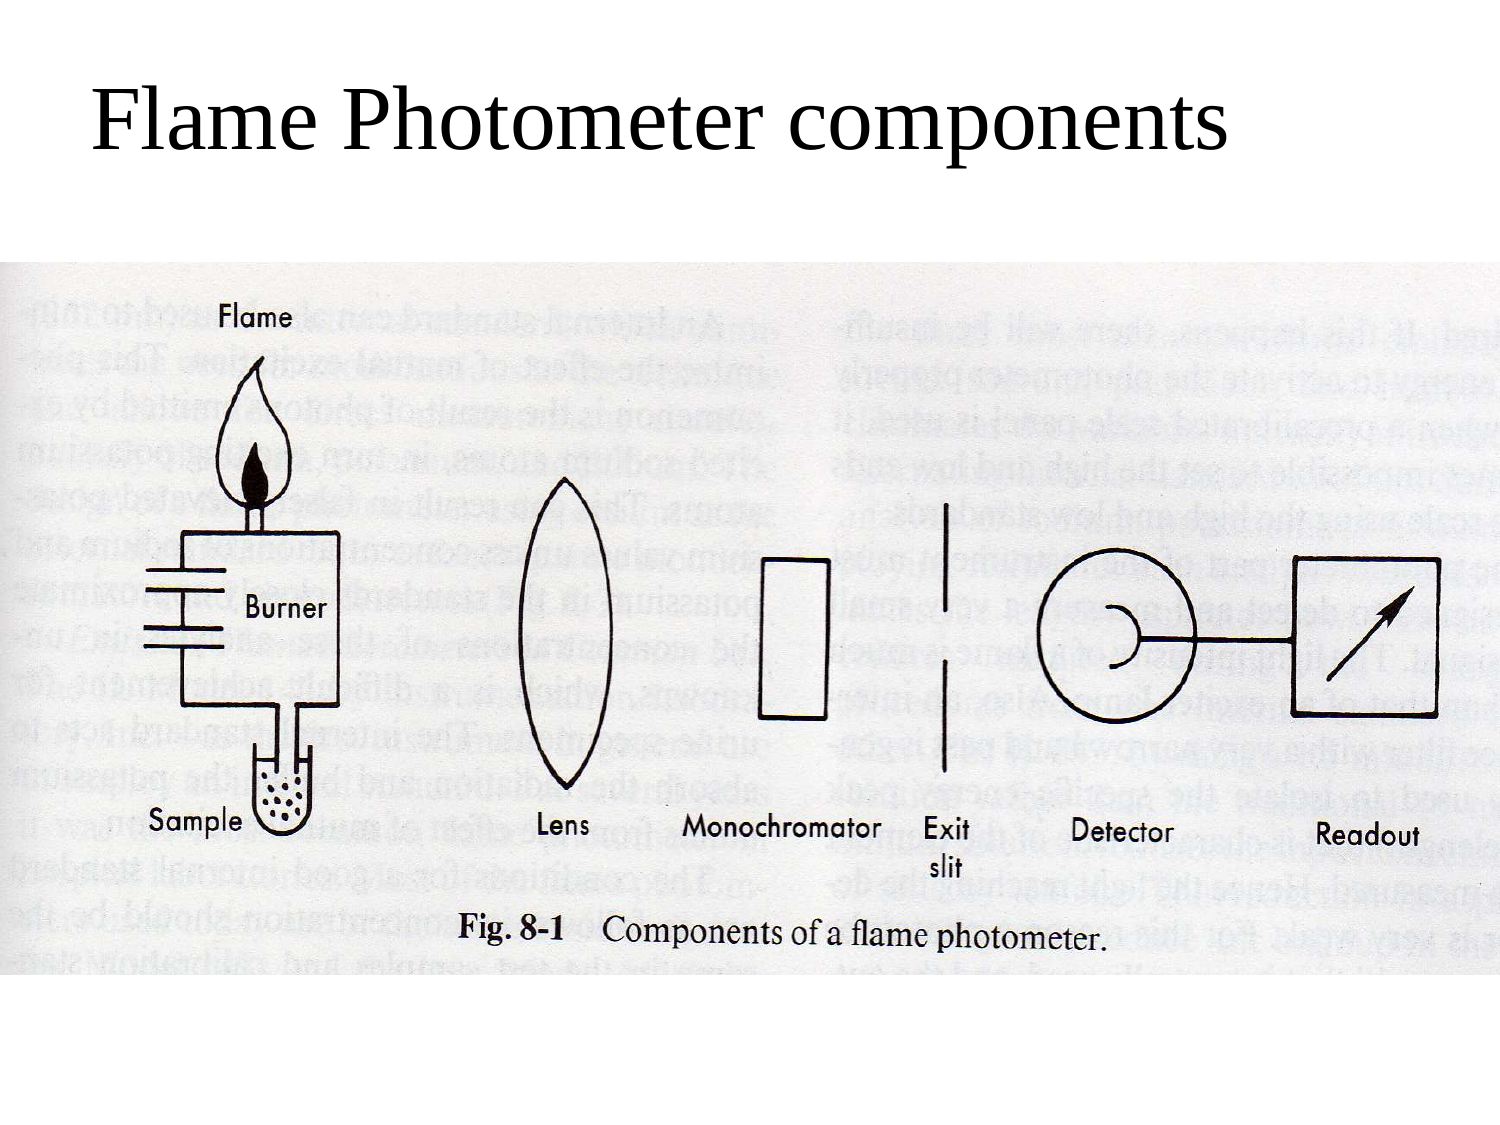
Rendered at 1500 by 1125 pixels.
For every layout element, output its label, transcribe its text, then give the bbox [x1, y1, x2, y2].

title Flame Photometer components [75, 24, 1425, 200]
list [0, 262, 1500, 976]
